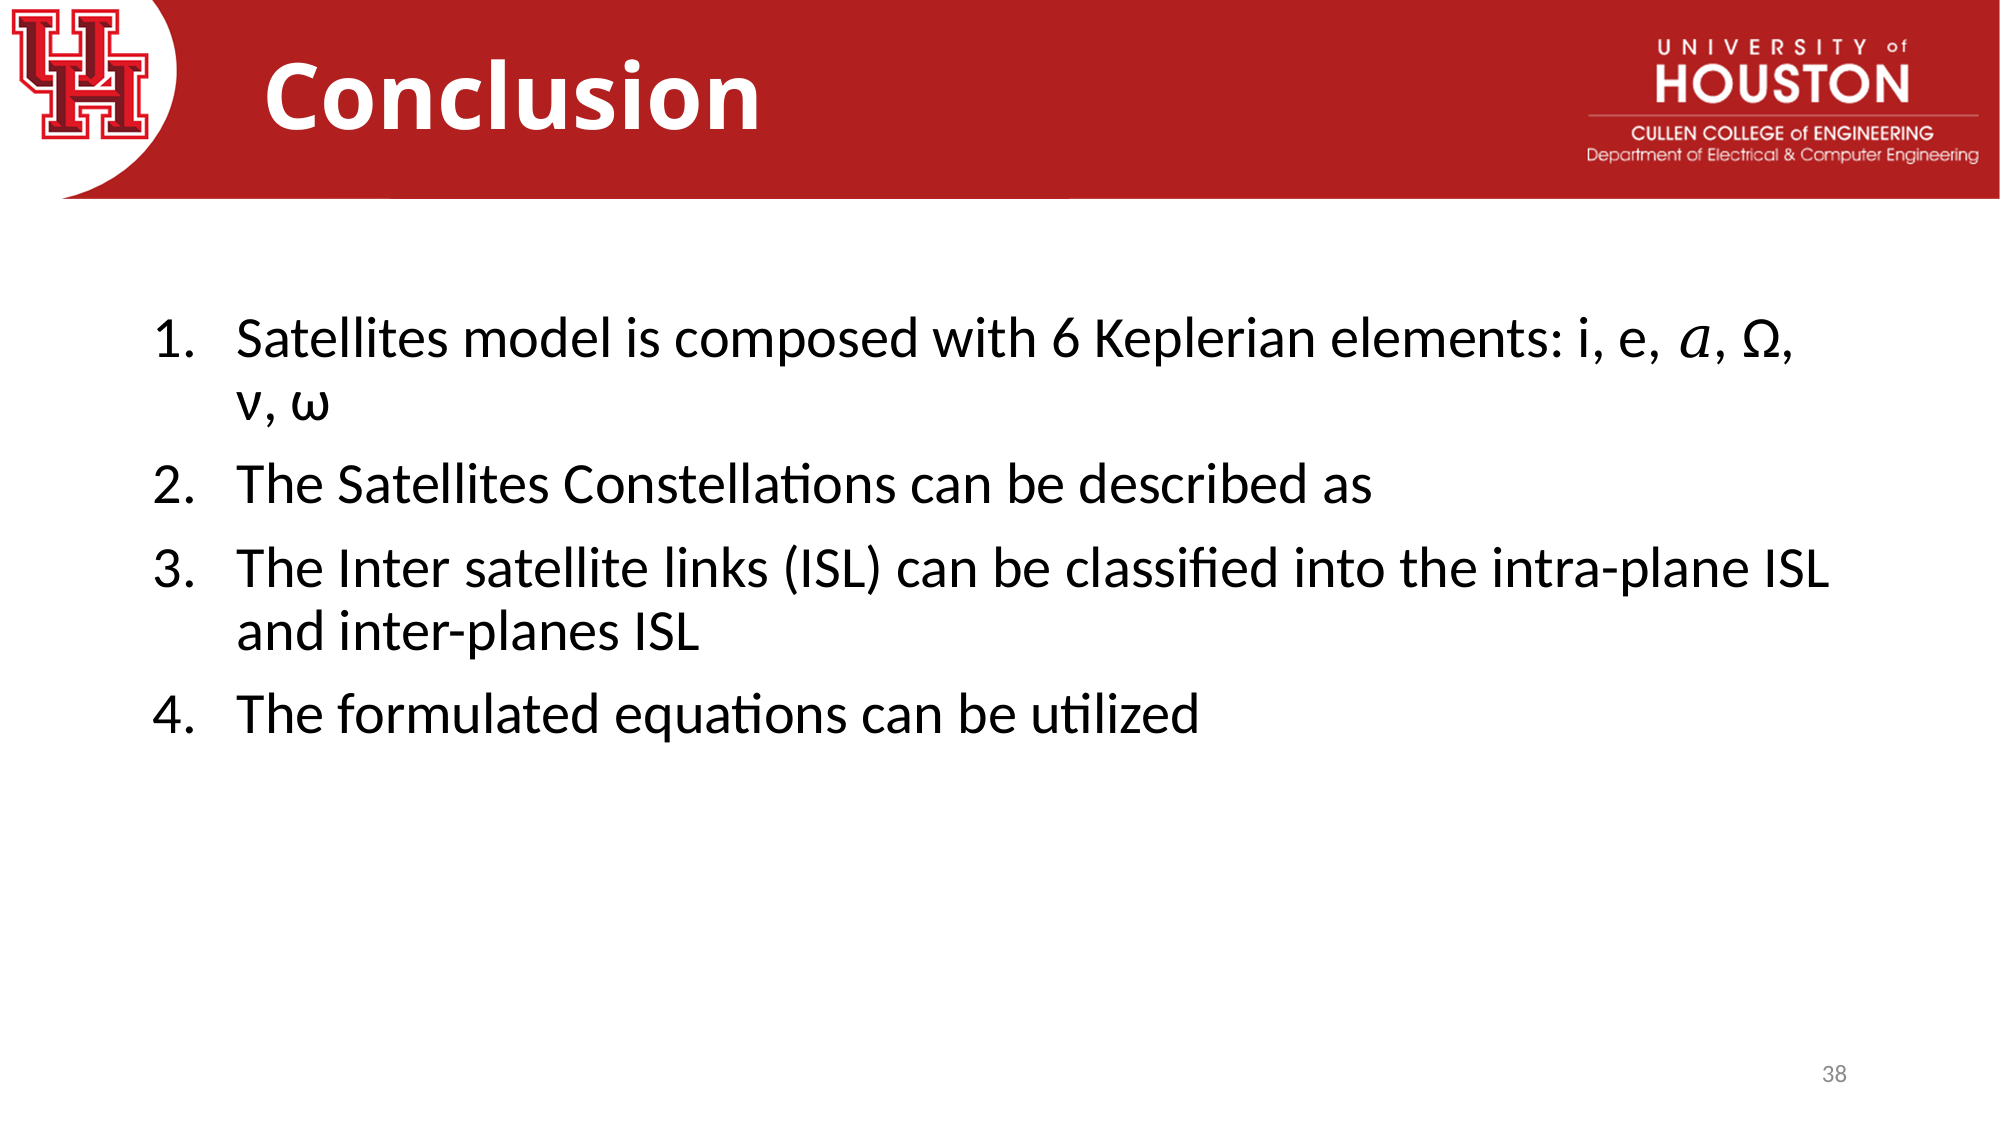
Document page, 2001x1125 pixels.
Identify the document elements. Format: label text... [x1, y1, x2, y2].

picture [0, 0, 2000, 203]
slide_number 38 [1412, 1042, 1863, 1103]
